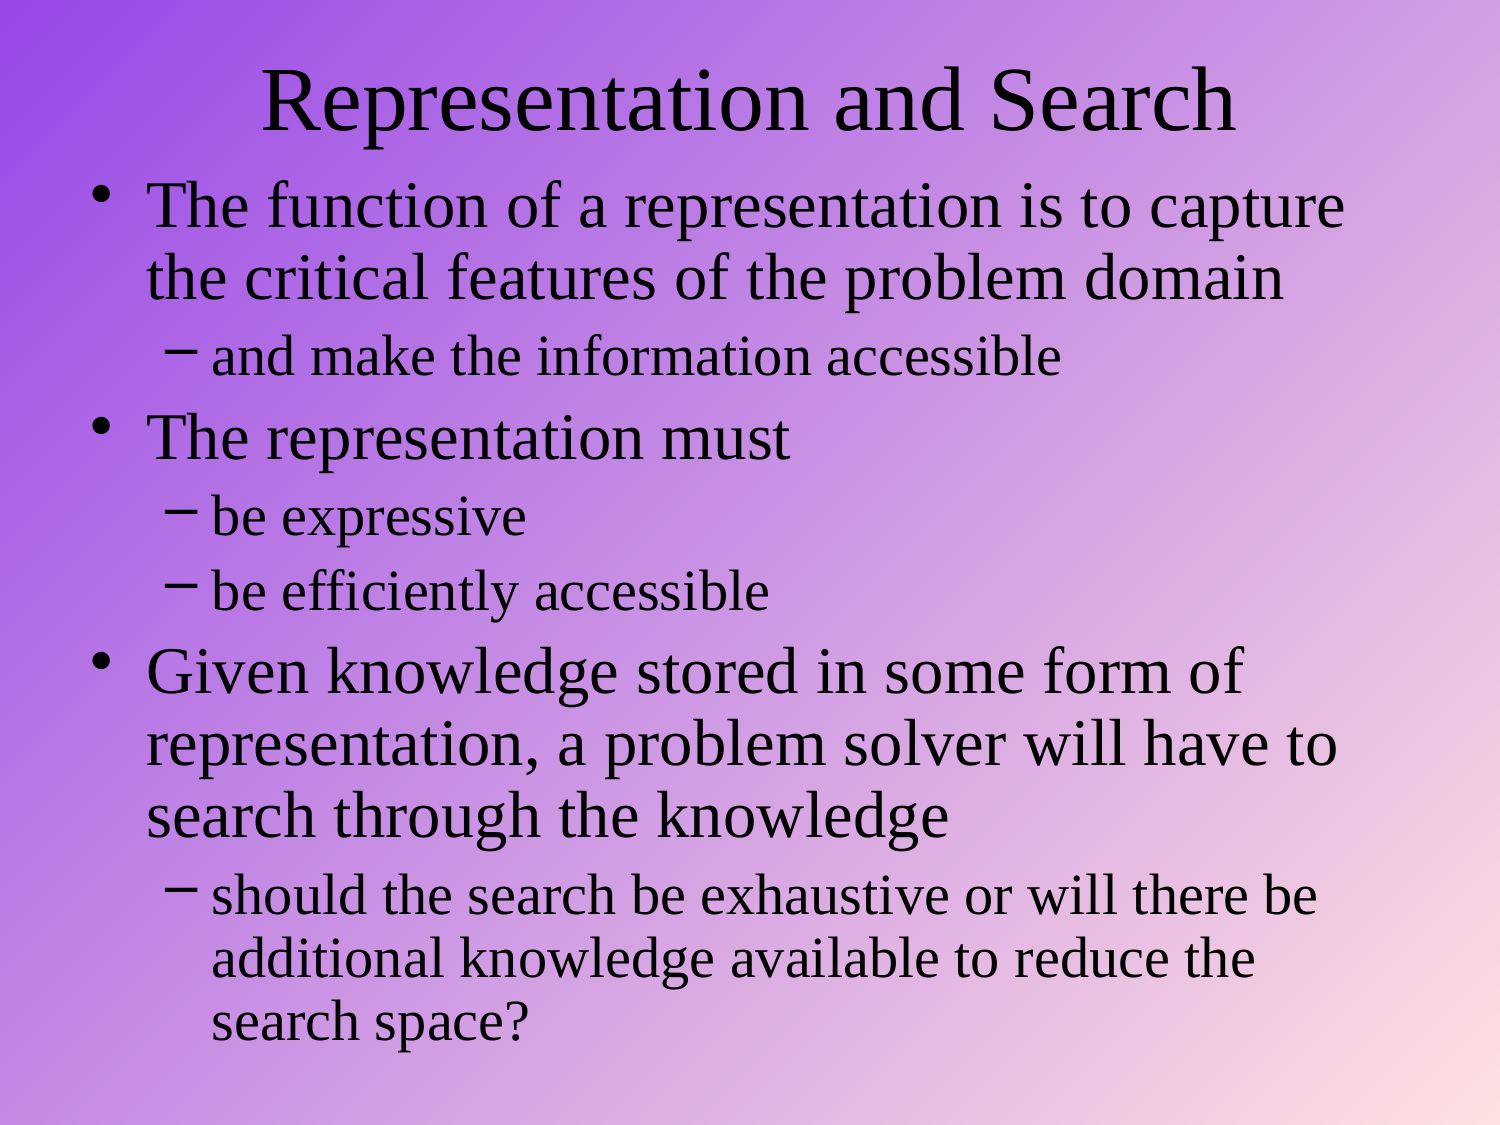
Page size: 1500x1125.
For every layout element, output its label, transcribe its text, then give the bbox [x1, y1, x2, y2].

title Representation and Search [75, 0, 1425, 162]
list The function of a representation is to capture the critical features of the problem domain and make the information accessible The representation must be expressive be efficiently accessible Given knowledge stored in some form of representation, a problem solver will have to search through the knowledge should the search be exhaustive or will there be additional knowledge available to reduce the search space? [75, 162, 1425, 1075]
